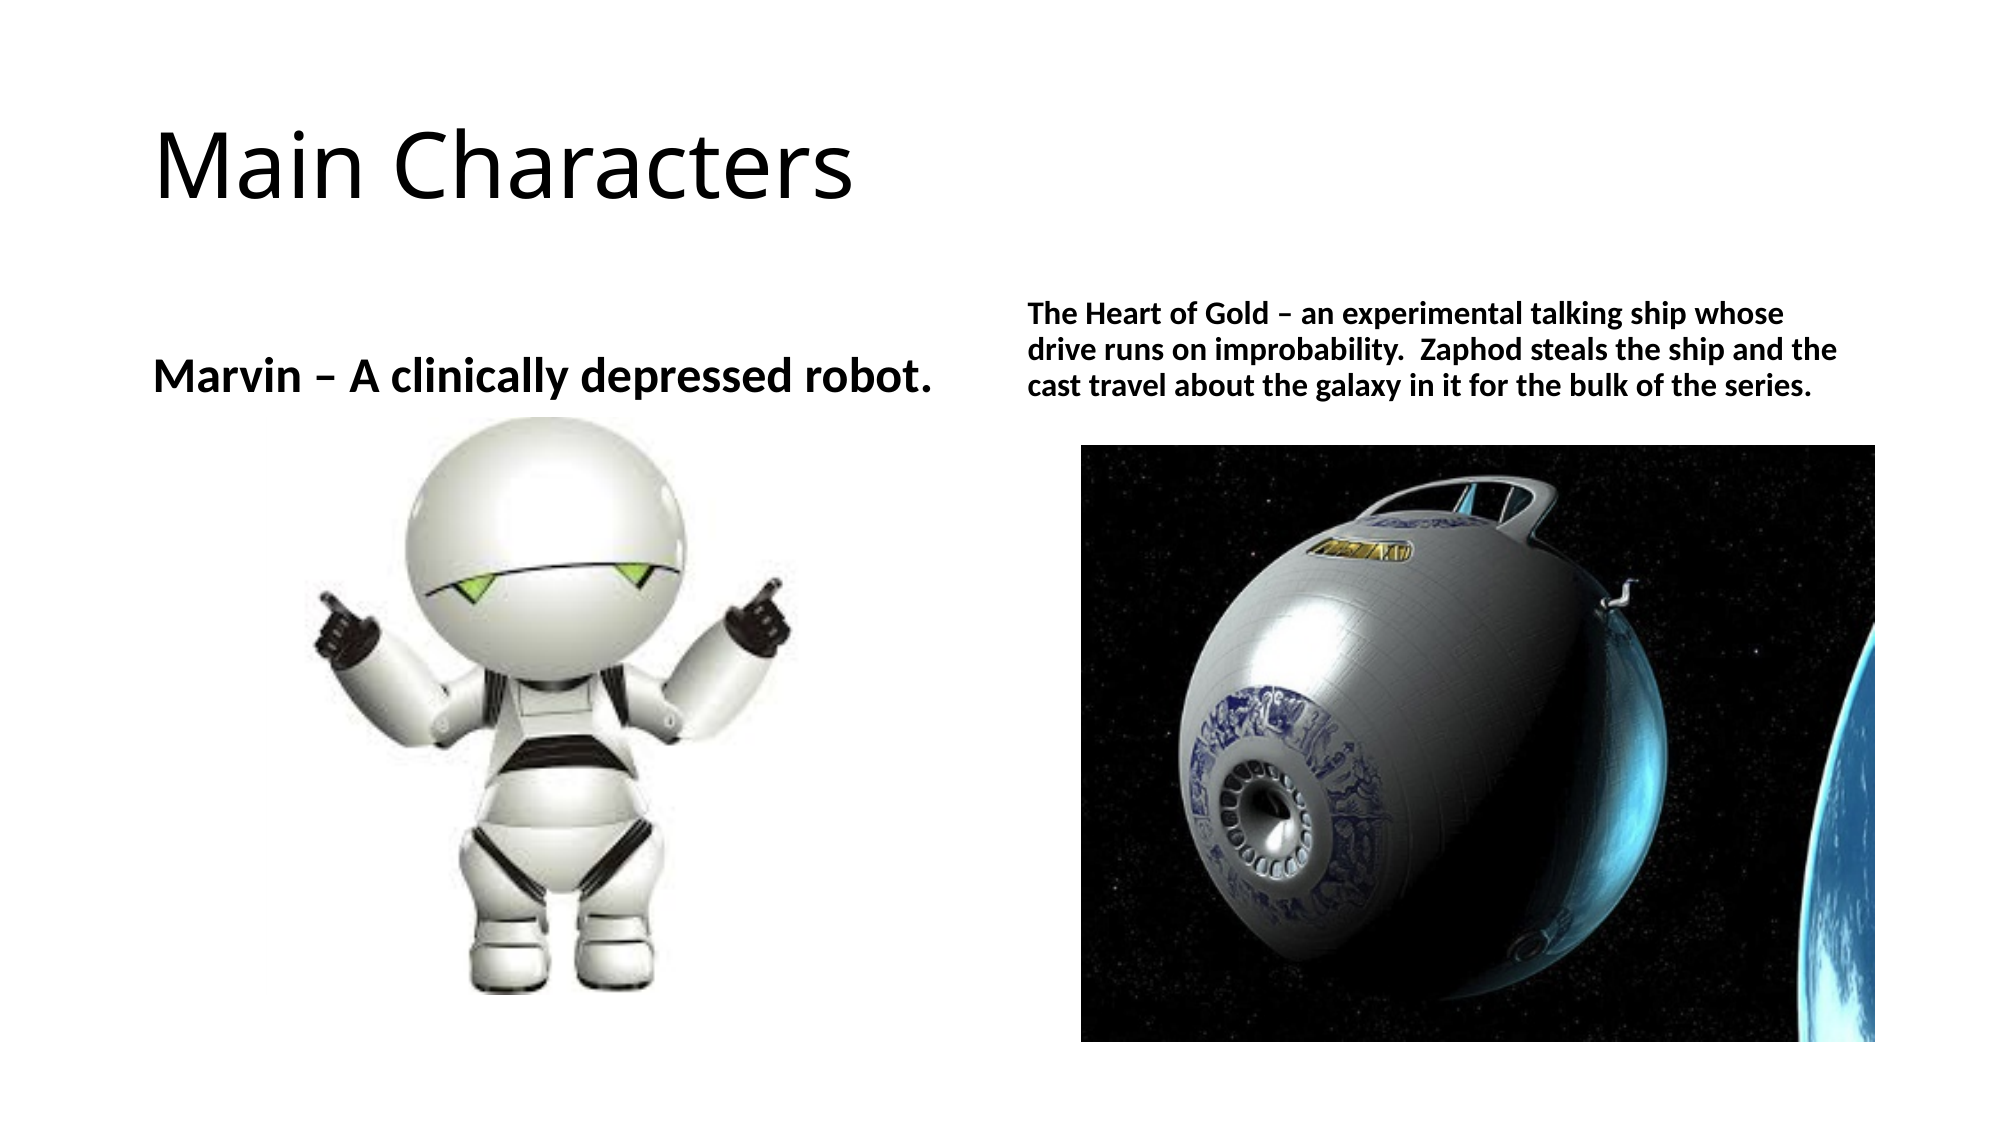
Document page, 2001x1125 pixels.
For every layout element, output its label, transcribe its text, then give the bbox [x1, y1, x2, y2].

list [1081, 445, 1875, 1042]
title Main Characters [137, 59, 1863, 278]
list The Heart of Gold – an experimental talking ship whose drive runs on improbability. Zaphod steals the ship and the cast travel about the galaxy in it for the bulk of the series. [1012, 275, 1863, 411]
list Marvin – A clinically depressed robot. [137, 275, 984, 411]
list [265, 418, 842, 995]
